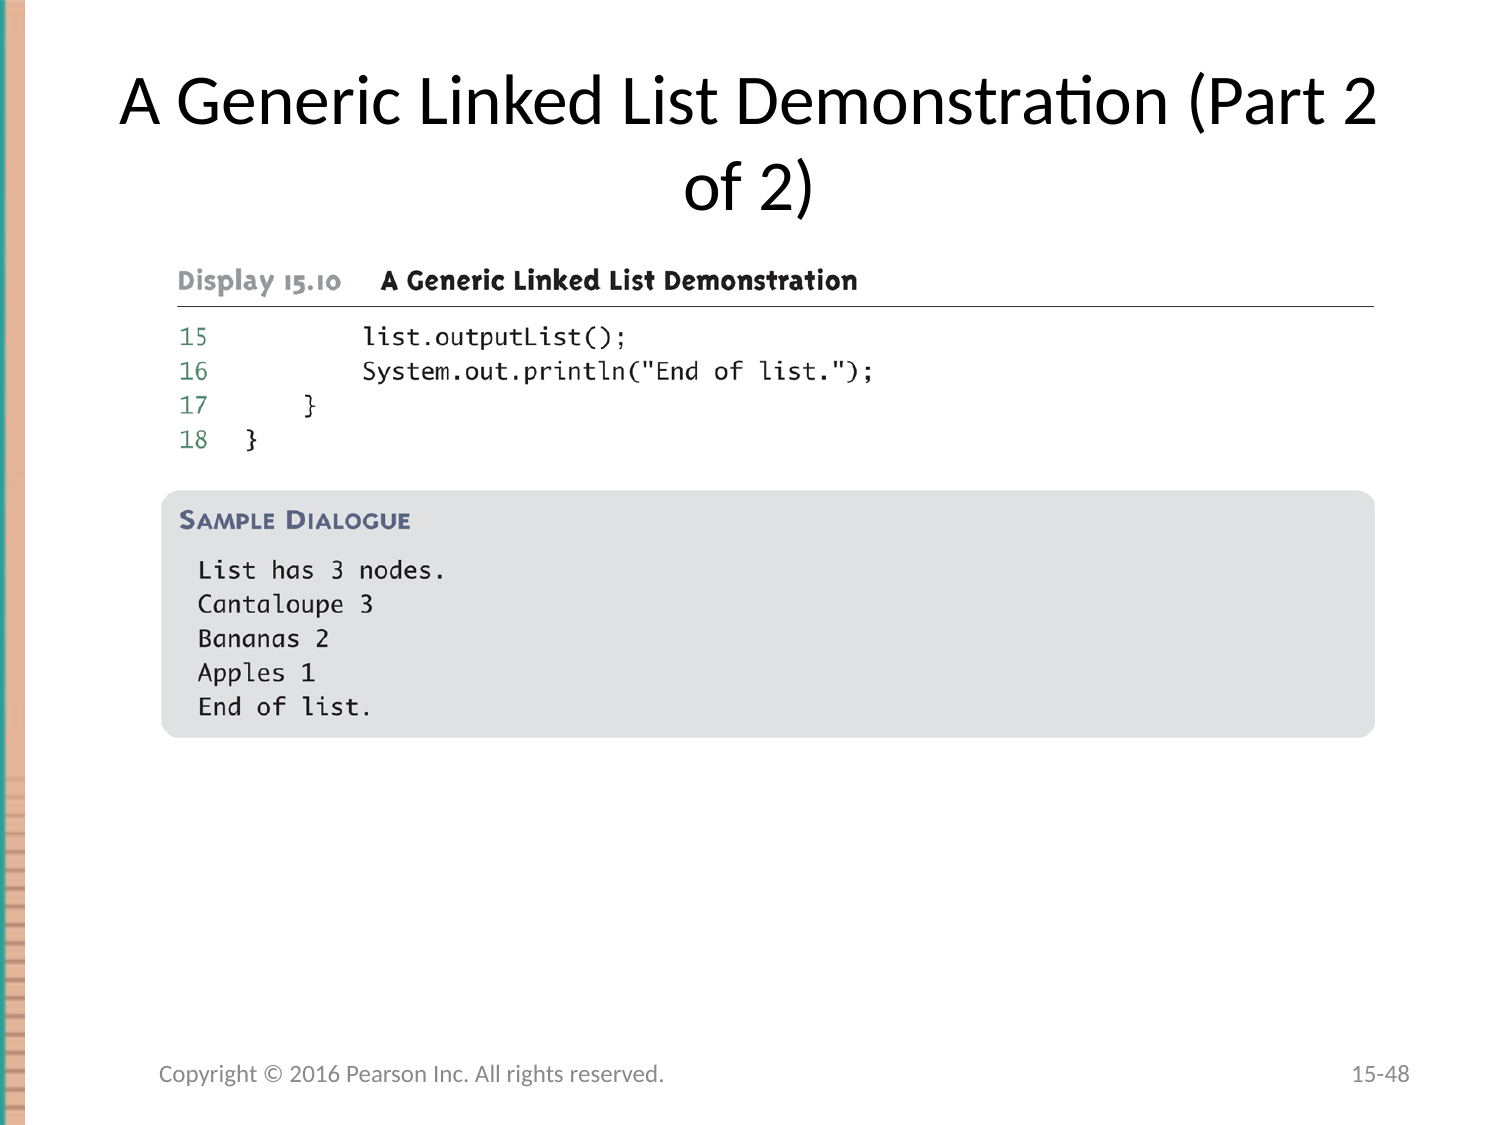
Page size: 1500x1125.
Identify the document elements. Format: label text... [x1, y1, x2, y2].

picture [130, 256, 1407, 751]
slide_number 15-48 [1074, 1042, 1425, 1103]
footer Copyright © 2016 Pearson Inc. All rights reserved. [75, 1042, 750, 1103]
picture [0, 0, 25, 1125]
title A Generic Linked List Demonstration (Part 2 of 2) [75, 45, 1425, 233]
